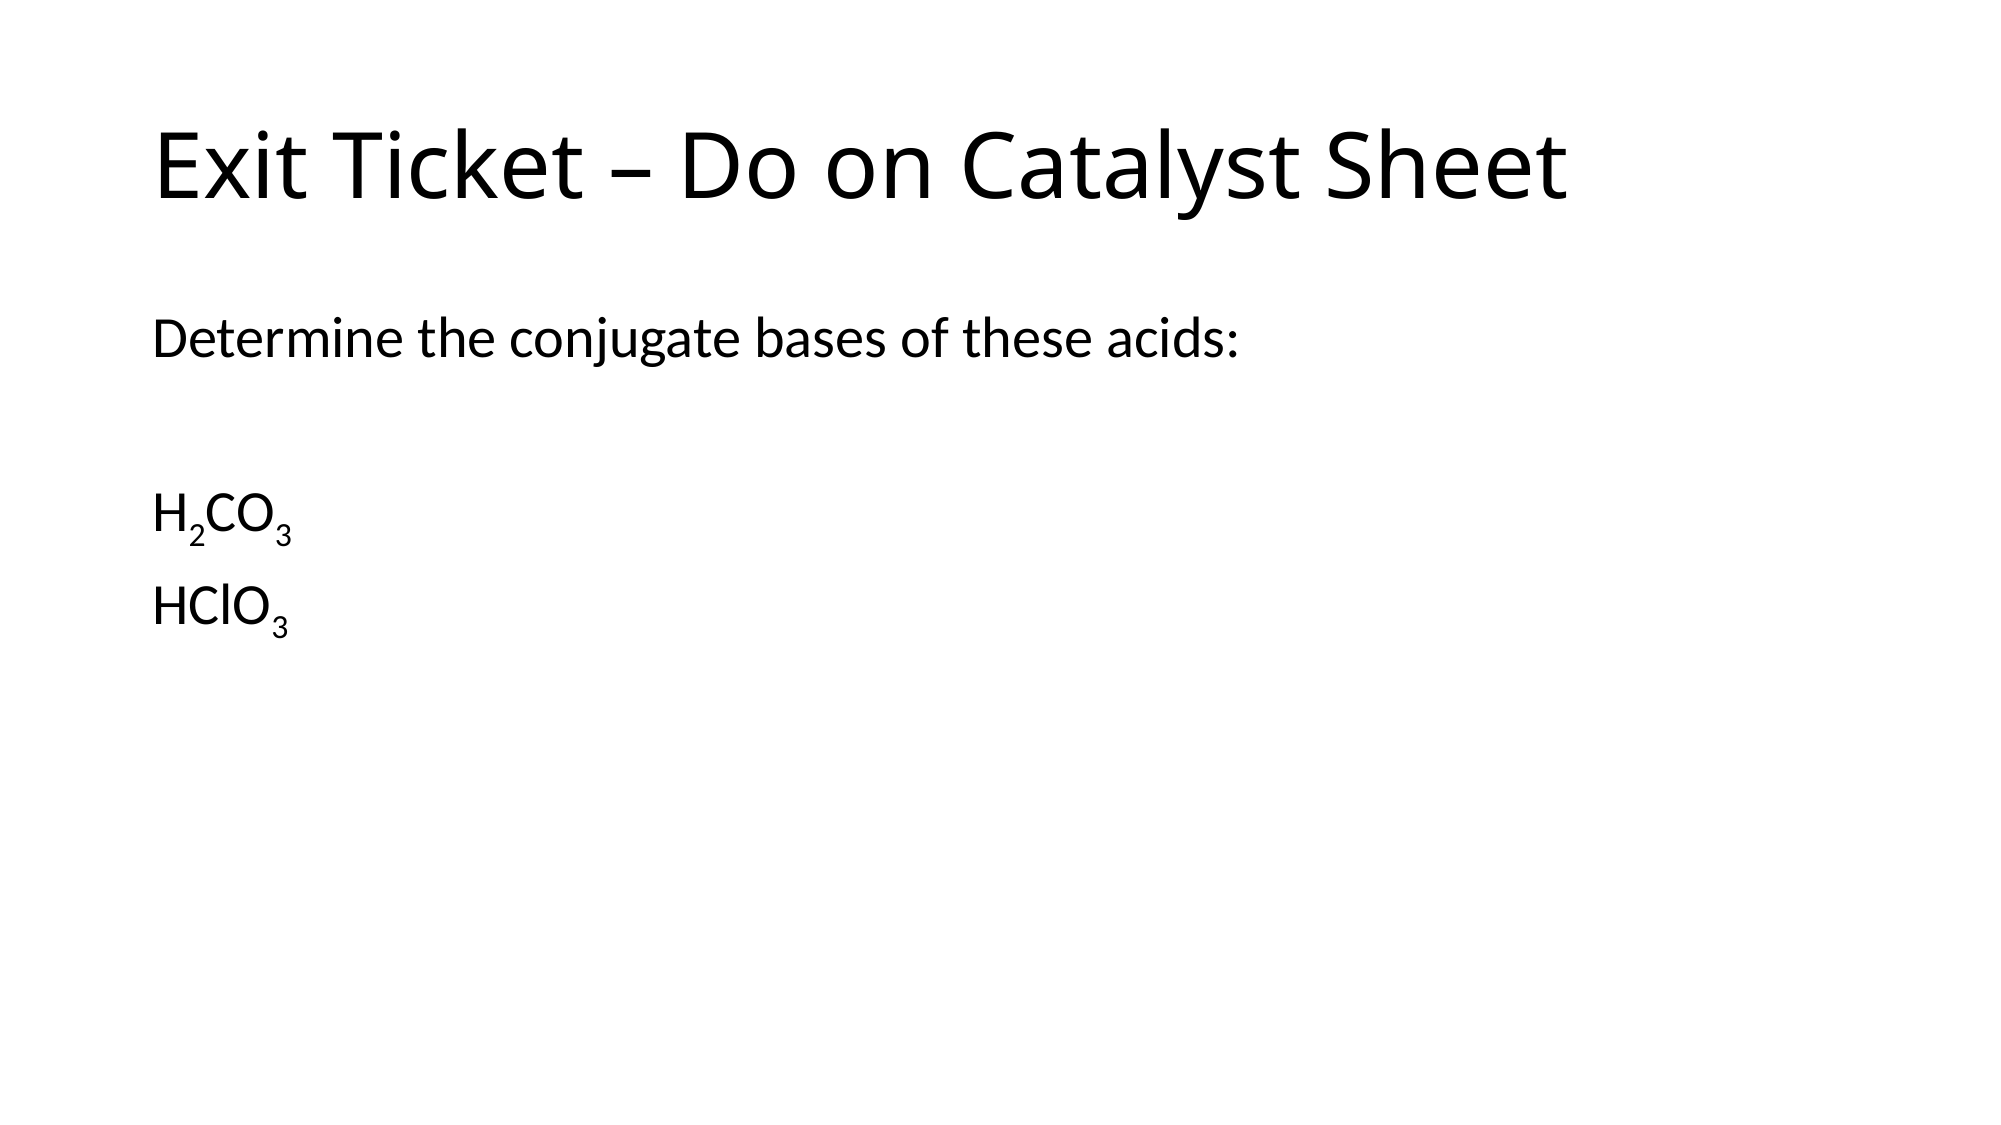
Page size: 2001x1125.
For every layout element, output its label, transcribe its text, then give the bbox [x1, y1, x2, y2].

list Determine the conjugate bases of these acids: H2CO3 HClO3 [137, 299, 1863, 1014]
title Exit Ticket – Do on Catalyst Sheet [137, 59, 1863, 278]
